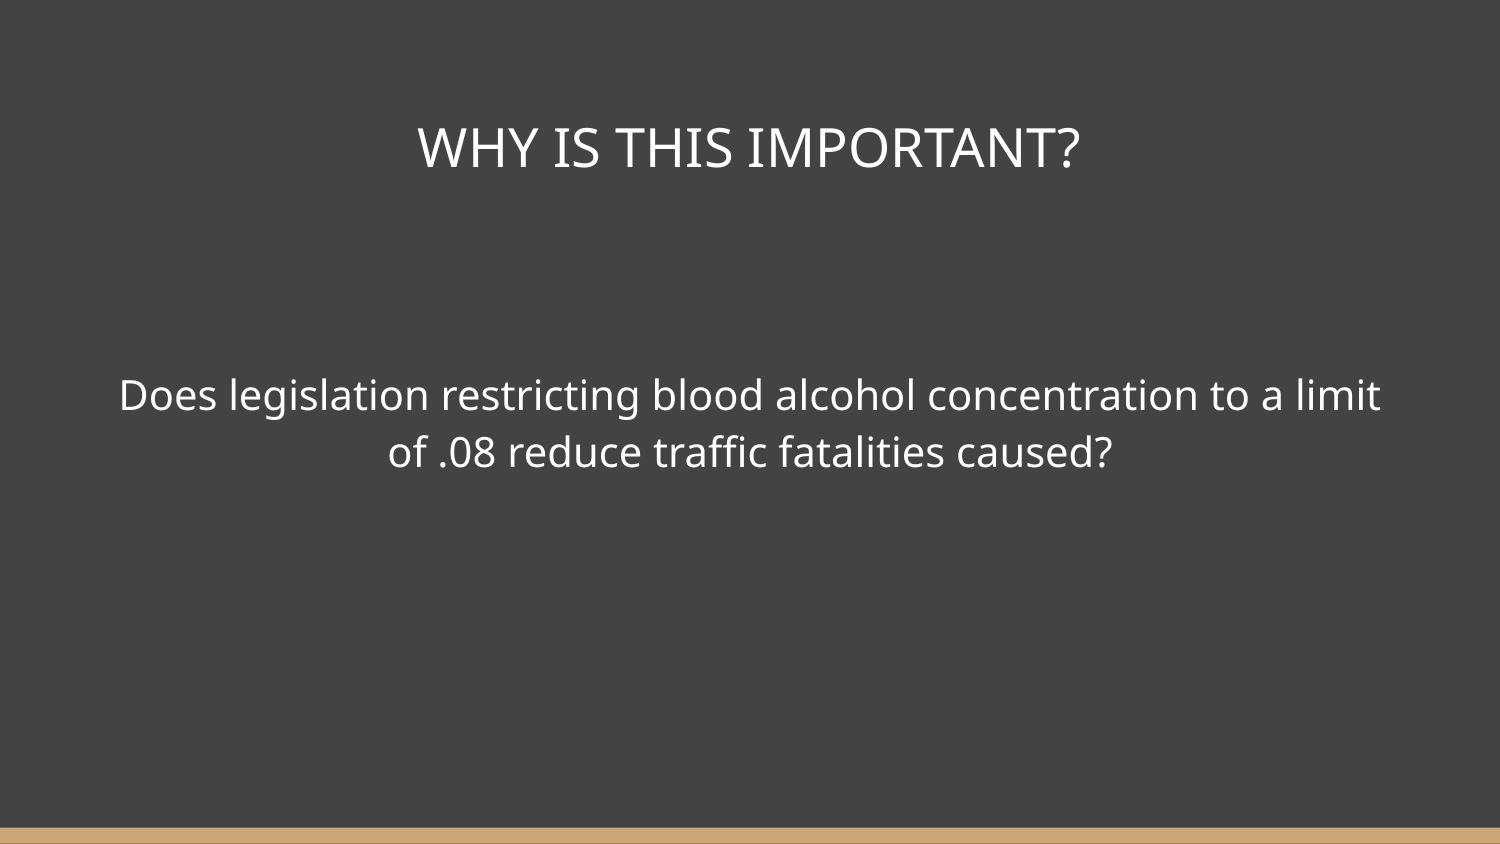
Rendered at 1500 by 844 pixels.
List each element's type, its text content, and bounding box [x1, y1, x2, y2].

list Does legislation restricting blood alcohol concentration to a limit of .08 reduce traffic fatalities caused? [51, 345, 1449, 567]
title WHY IS THIS IMPORTANT? [51, 57, 1449, 194]
